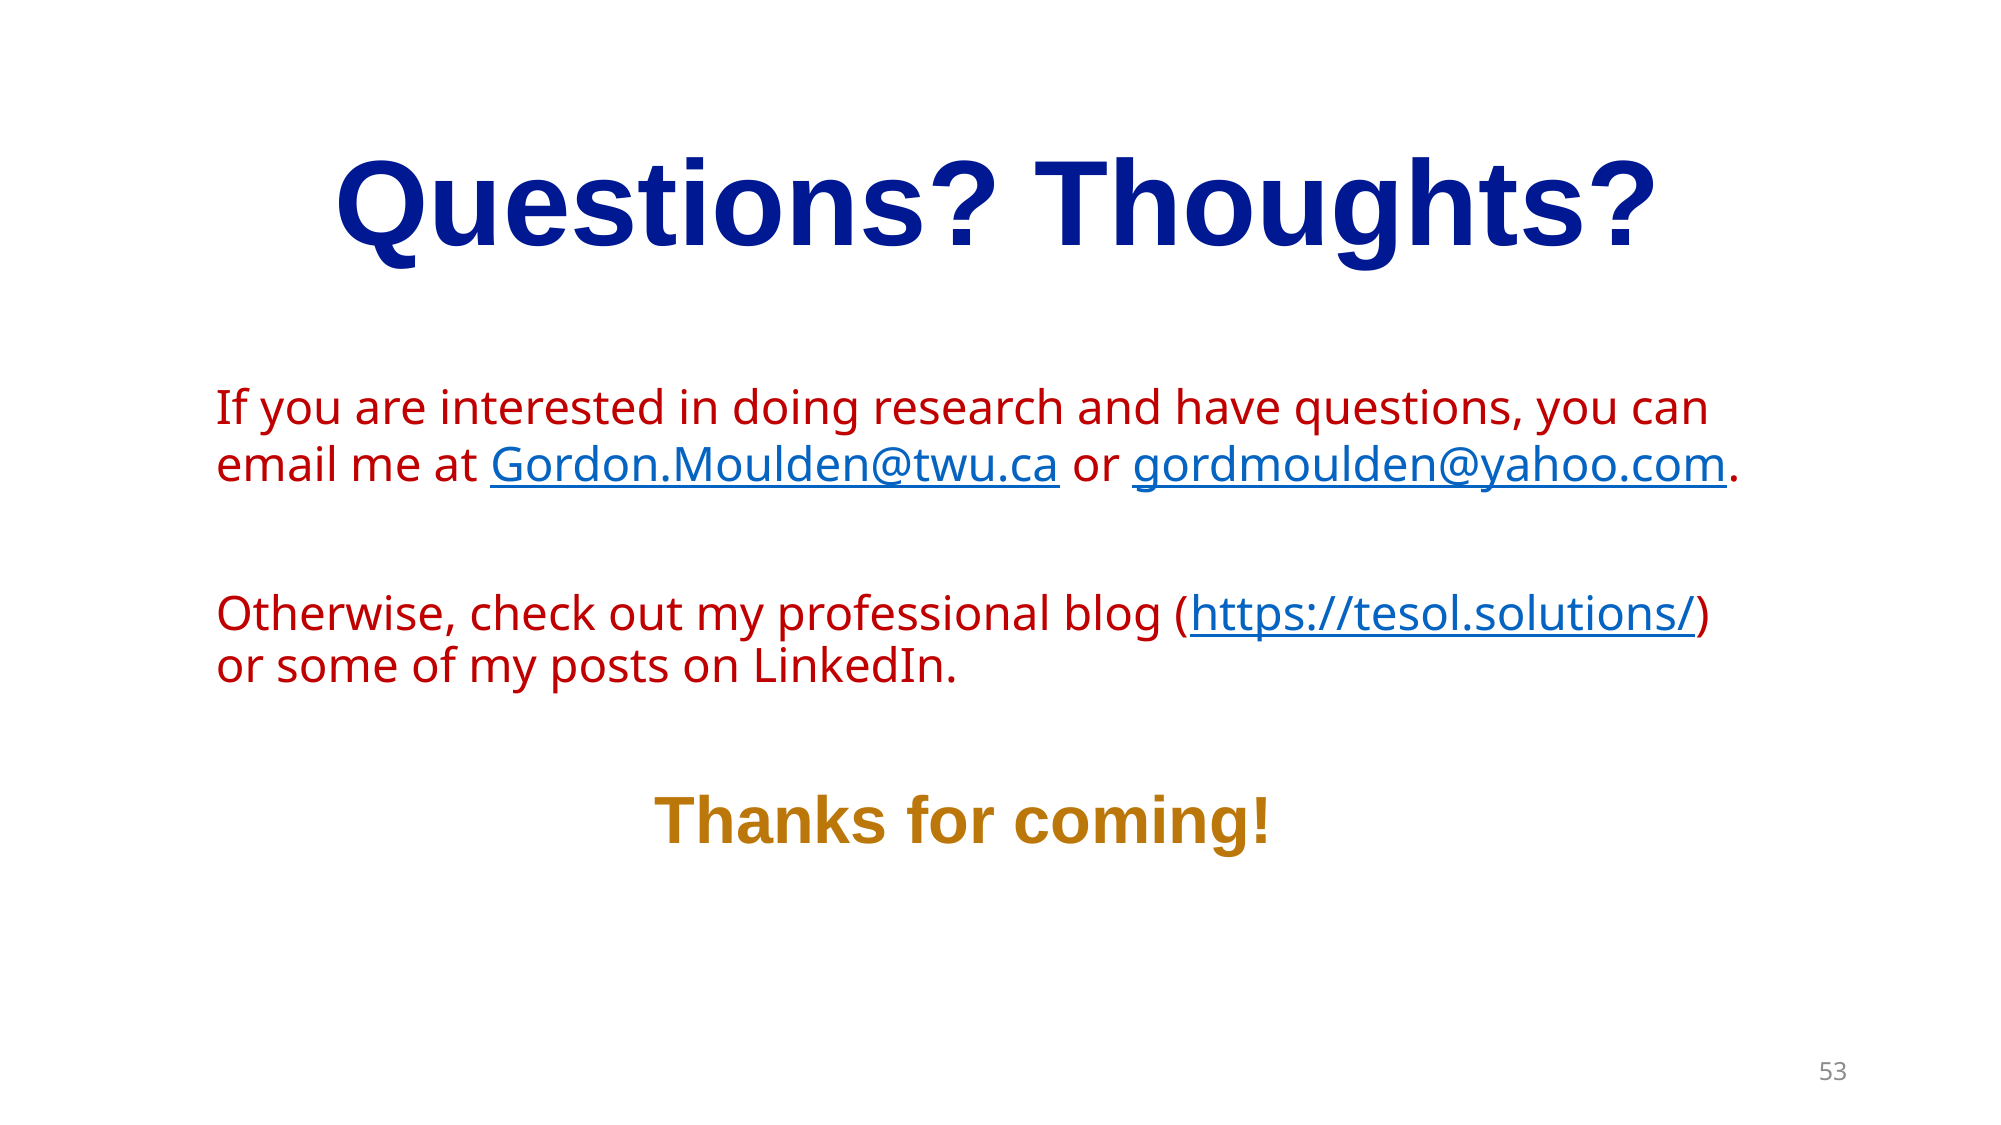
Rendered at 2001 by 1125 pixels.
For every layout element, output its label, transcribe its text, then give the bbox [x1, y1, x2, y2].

slide_number 53 [1412, 1042, 1863, 1103]
subtitle If you are interested in doing research and have questions, you can email me at Gordon.Moulden@twu.ca or gordmoulden@yahoo.com. Otherwise, check out my professional blog (https://tesol.solutions/) or some of my posts on LinkedIn. [200, 375, 1758, 720]
text_box Thanks for coming! [640, 769, 1357, 864]
title Questions? Thoughts? [293, 132, 1703, 279]
